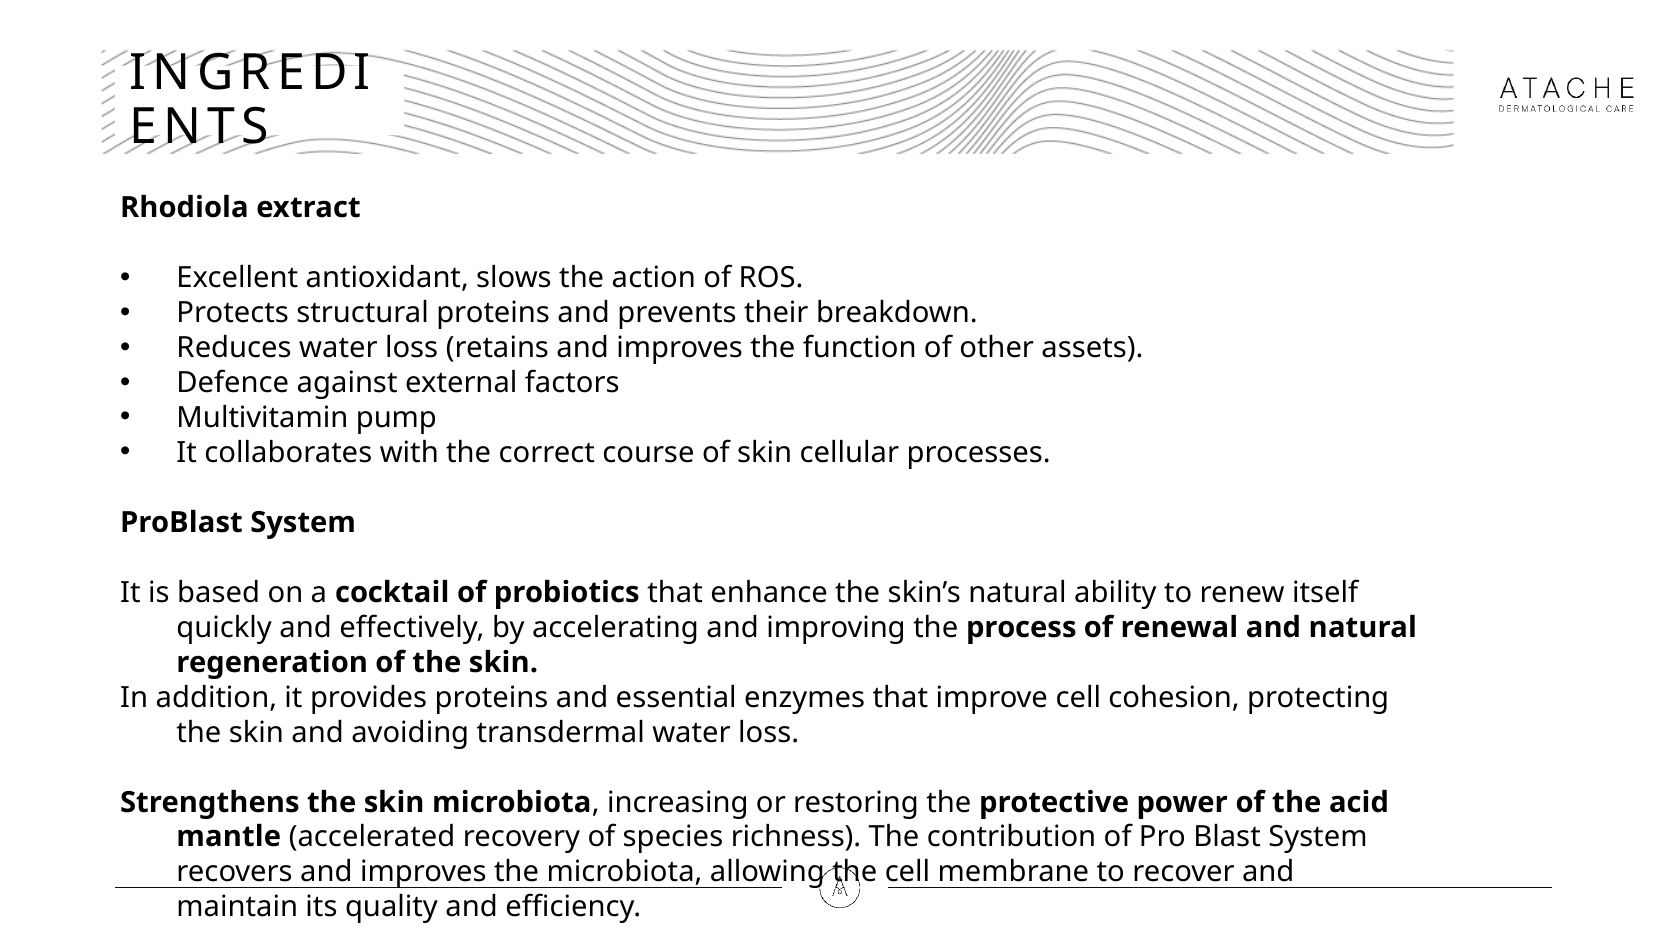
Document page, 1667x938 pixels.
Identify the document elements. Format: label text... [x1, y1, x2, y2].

text_box Rhodiola extract Excellent antioxidant, slows the action of ROS. Protects structural proteins and prevents their breakdown. Reduces water loss (retains and improves the function of other assets). Defence against external factors Multivitamin pump It collaborates with the correct course of skin cellular processes. ProBlast System It is based on a cocktail of probiotics that enhance the skin’s natural ability to renew itself quickly and effectively, by accelerating and improving the process of renewal and natural regeneration of the skin. In addition, it provides proteins and essential enzymes that improve cell cohesion, protecting the skin and avoiding transdermal water loss. Strengthens the skin microbiota, increasing or restoring the protective power of the acid mantle (accelerated recovery of species richness). The contribution of Pro Blast System recovers and improves the microbiota, allowing the cell membrane to recover and maintain its quality and efficiency. [105, 181, 1434, 931]
text_box [830, 489, 1316, 594]
picture [72, 18, 1667, 177]
title INGREDIENTS [114, 65, 405, 136]
